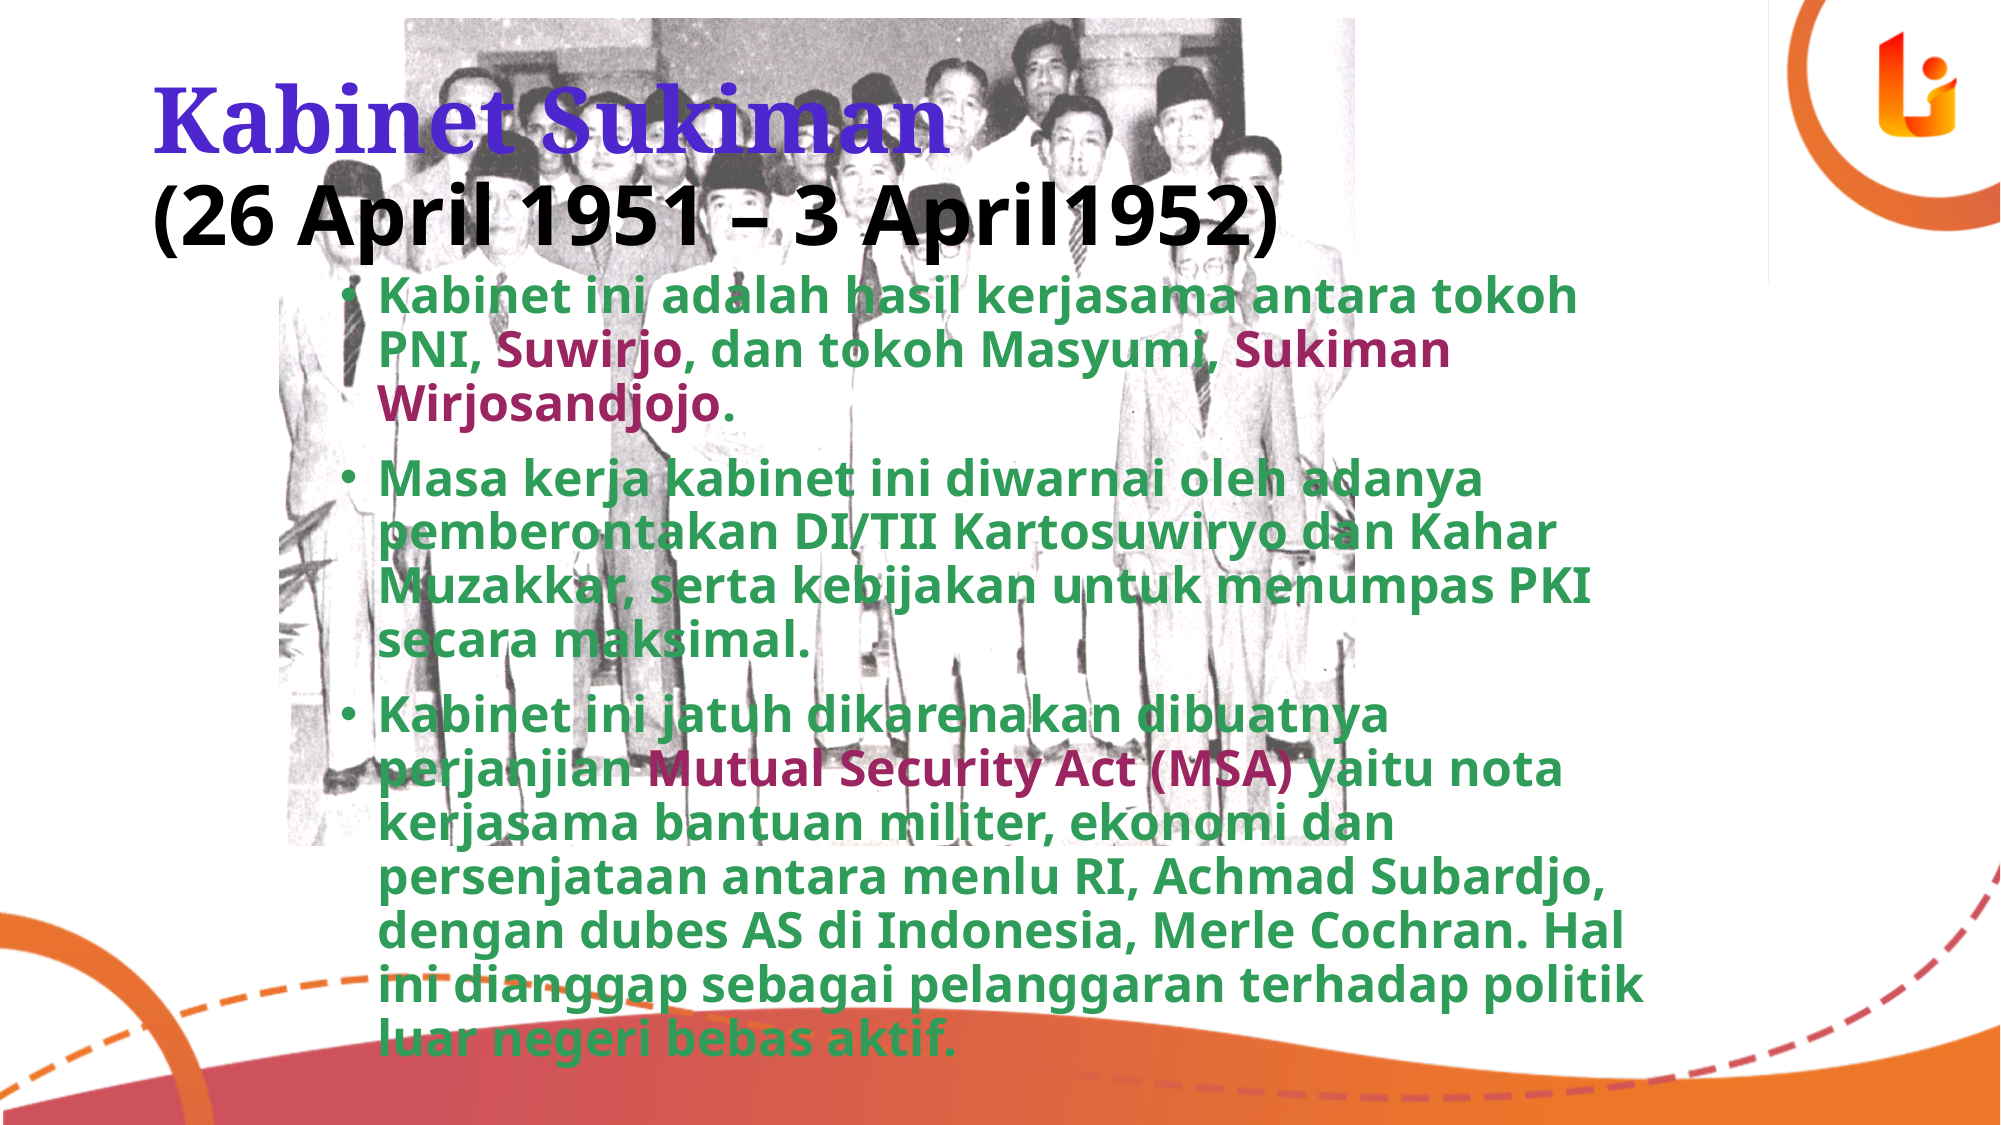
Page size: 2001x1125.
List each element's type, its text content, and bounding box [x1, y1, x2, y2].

picture [0, 0, 2001, 1125]
title Kabinet Sukiman (26 April 1951 – 3 April1952) [137, 59, 279, 278]
list Kabinet ini adalah hasil kerjasama antara tokoh PNI, Suwirjo, dan tokoh Masyumi, Sukiman Wirjosandjojo. Masa kerja kabinet ini diwarnai oleh adanya pemberontakan DI/TII Kartosuwiryo dan Kahar Muzakkar, serta kebijakan untuk menumpas PKI secara maksimal. Kabinet ini jatuh dikarenakan dibuatnya perjanjian Mutual Security Act (MSA) yaitu nota kerjasama bantuan militer, ekonomi dan persenjataan antara menlu RI, Achmad Subardjo, dengan dubes AS di Indonesia, Merle Cochran. Hal ini dianggap sebagai pelanggaran terhadap politik luar negeri bebas aktif. [324, 262, 1675, 1125]
title Kabinet Sukiman (26 April 1951 – 3 April1952) [1355, 59, 1863, 278]
